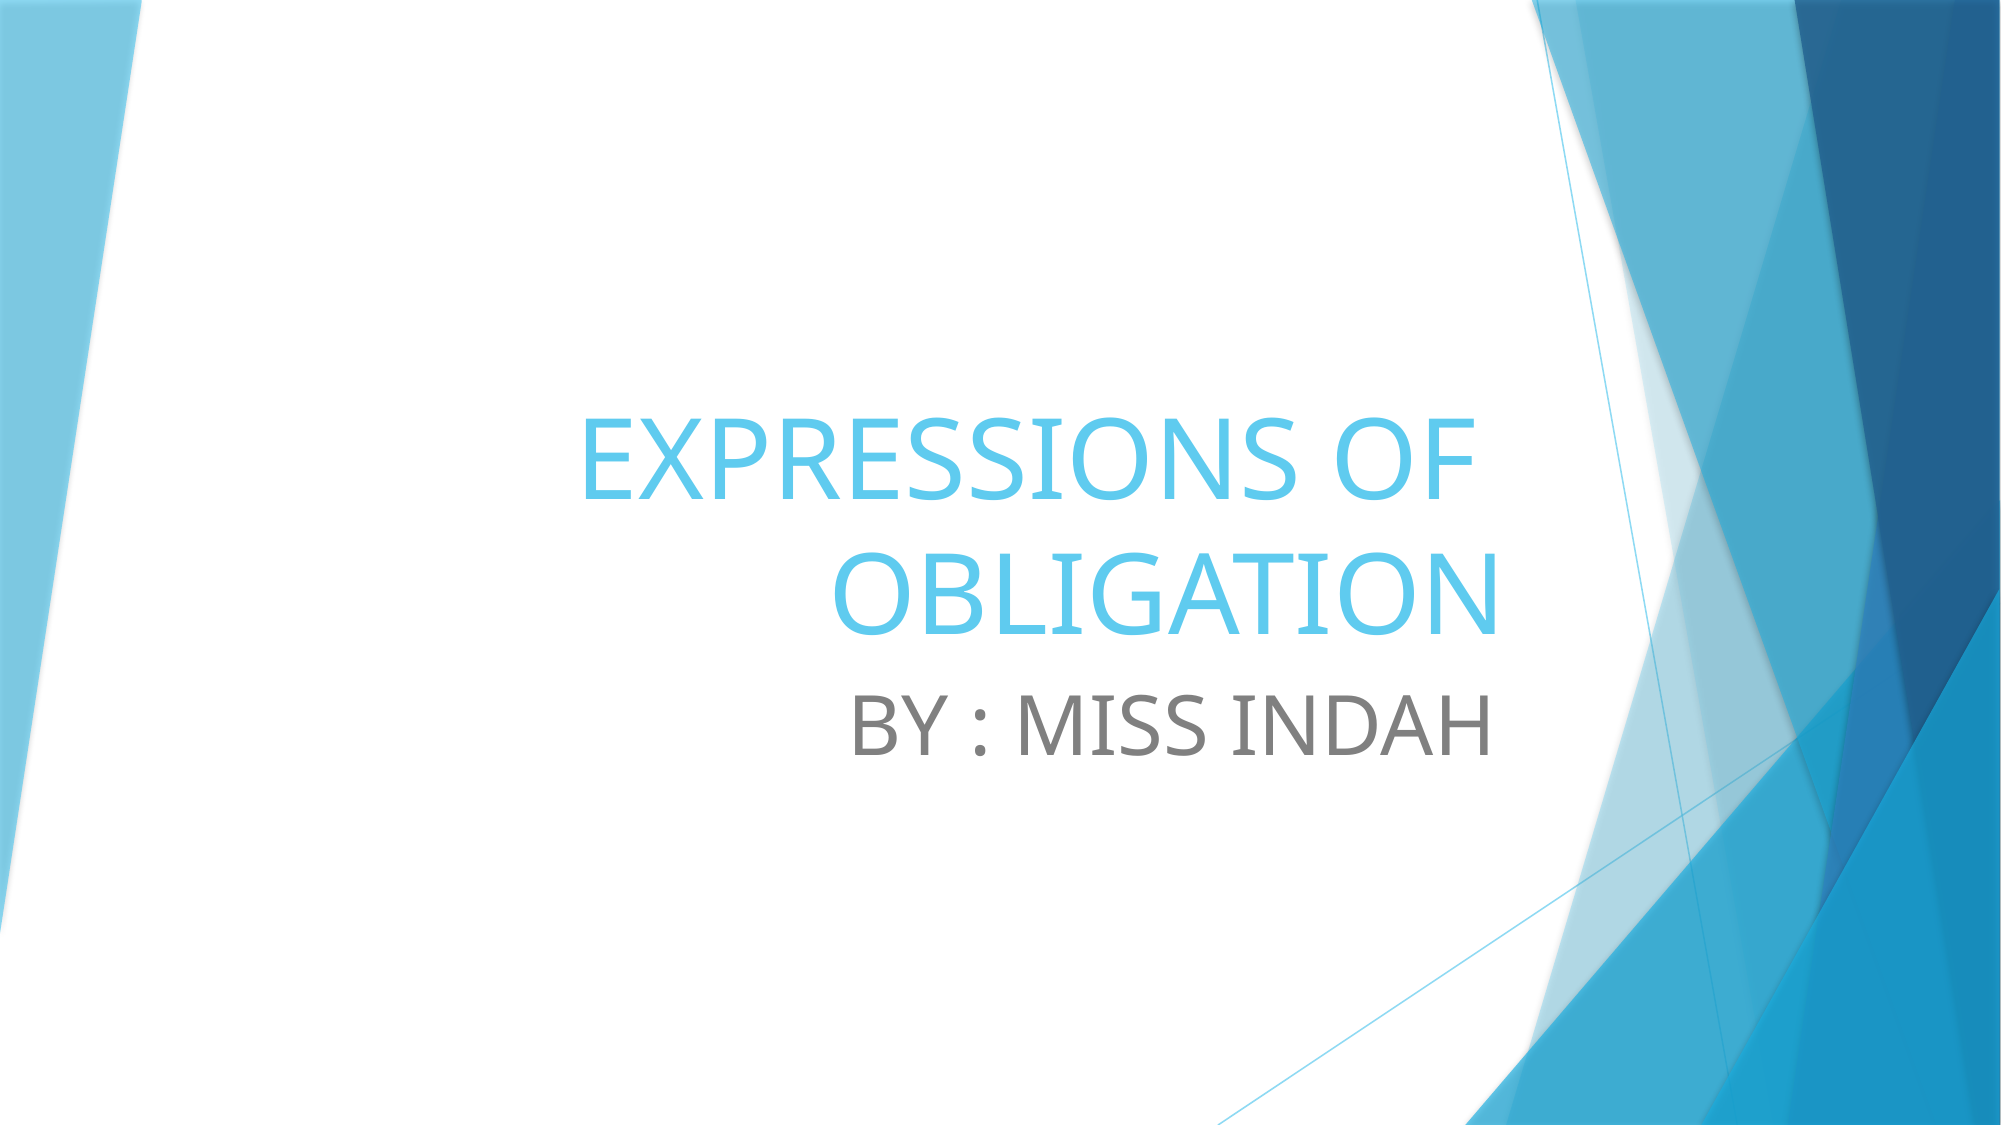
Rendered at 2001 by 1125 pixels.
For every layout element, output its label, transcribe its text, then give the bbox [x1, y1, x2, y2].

title EXPRESSIONS OF OBLIGATION [247, 394, 1522, 664]
subtitle BY : MISS INDAH [247, 664, 1522, 845]
